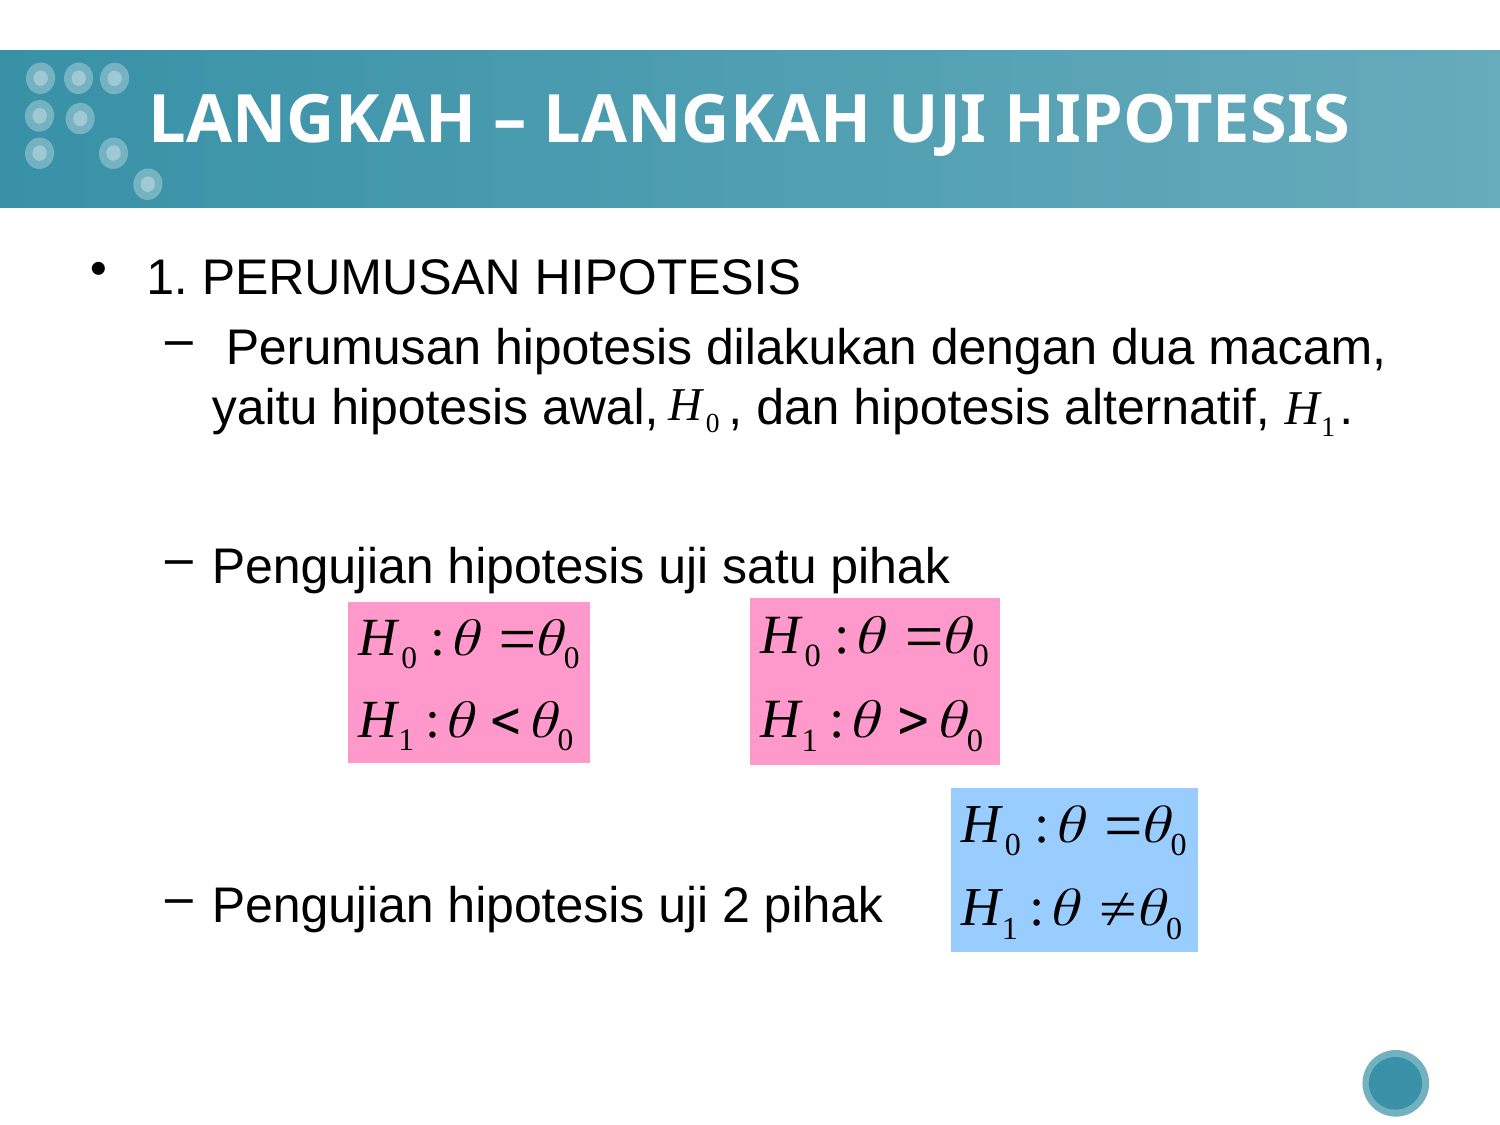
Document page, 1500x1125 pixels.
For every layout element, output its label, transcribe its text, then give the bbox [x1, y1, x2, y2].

list 1. PERUMUSAN HIPOTESIS Perumusan hipotesis dilakukan dengan dua macam, yaitu hipotesis awal, , dan hipotesis alternatif, . Pengujian hipotesis uji satu pihak Pengujian hipotesis uji 2 pihak [74, 236, 1426, 1036]
title LANGKAH – LANGKAH UJI HIPOTESIS [74, 44, 1426, 188]
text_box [348, 601, 591, 764]
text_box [950, 787, 1199, 953]
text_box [1275, 375, 1341, 445]
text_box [749, 597, 1001, 765]
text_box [659, 373, 727, 445]
